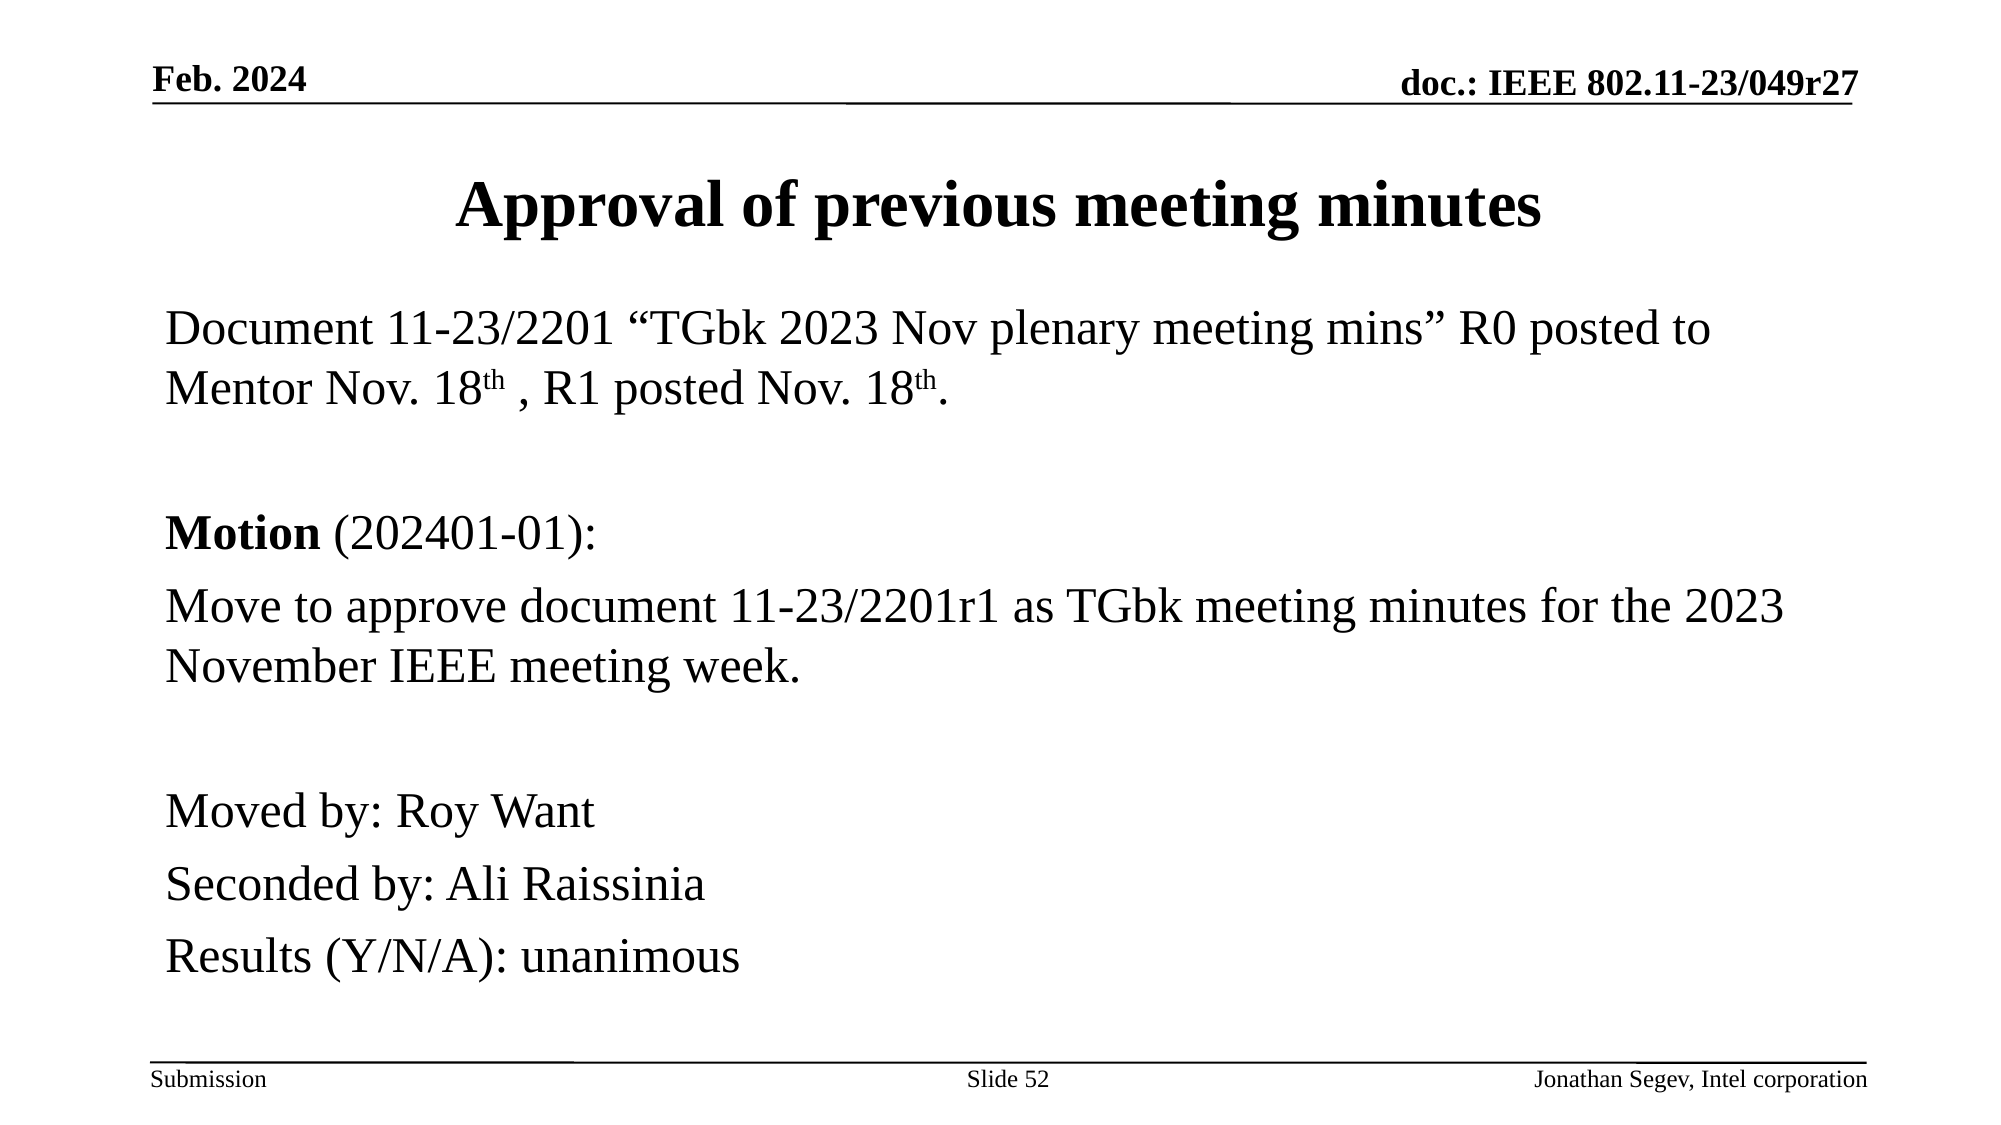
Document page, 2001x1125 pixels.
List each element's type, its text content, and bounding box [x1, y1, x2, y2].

slide_number Slide 52 [950, 1061, 1067, 1123]
title Approval of previous meeting minutes [149, 112, 1850, 286]
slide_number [152, 54, 563, 100]
footer Jonathan Segev, Intel corporation [1171, 1061, 1869, 1093]
list Document 11-23/2201 “TGbk 2023 Nov plenary meeting mins” R0 posted to Mentor Nov. 18th , R1 posted Nov. 18th. Motion (202401-01): Move to approve document 11-23/2201r1 as TGbk meeting minutes for the 2023 November IEEE meeting week. Moved by: Roy Want Seconded by: Ali Raissinia Results (Y/N/A): unanimous [149, 286, 1850, 1000]
